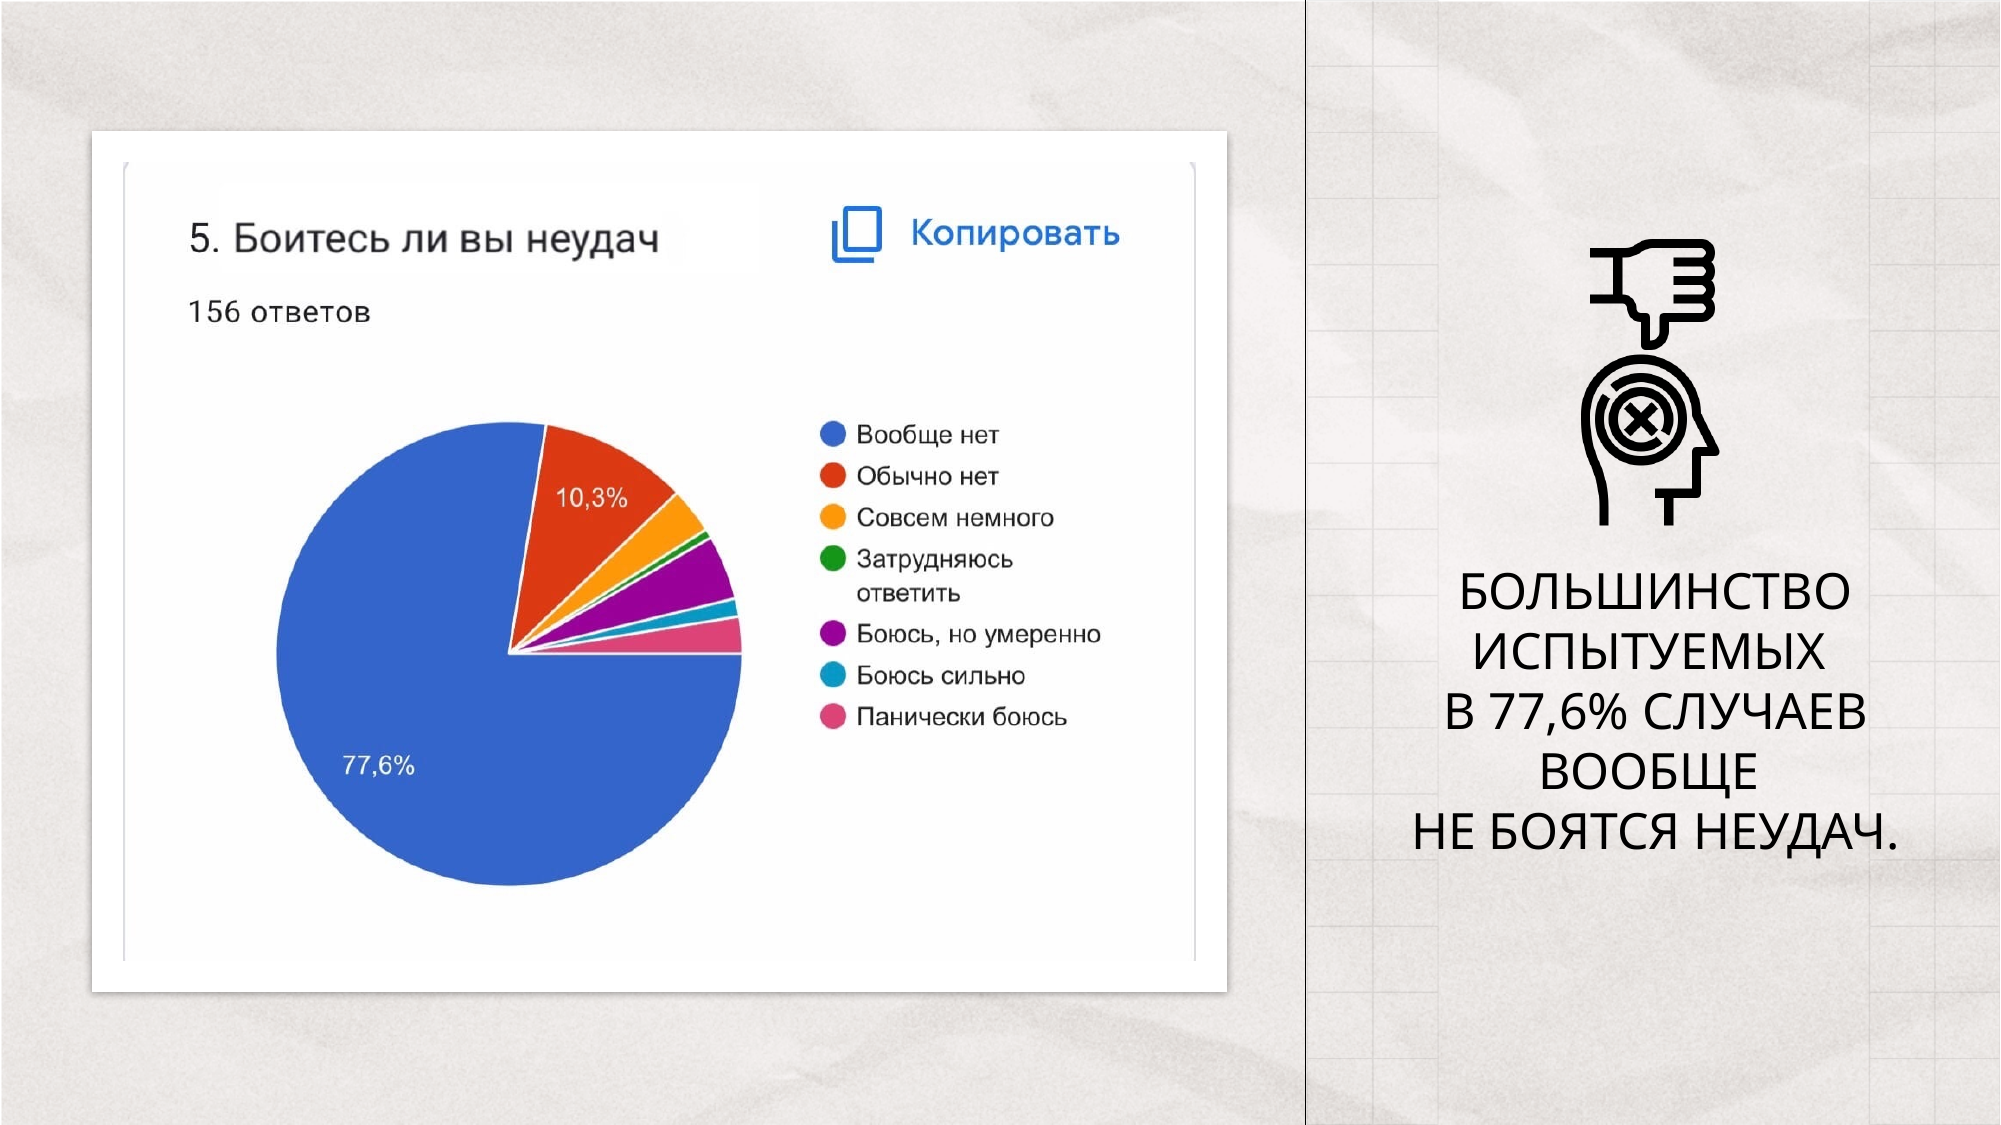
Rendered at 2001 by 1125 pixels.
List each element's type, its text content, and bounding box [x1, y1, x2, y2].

picture [3, 2, 1305, 1125]
text_box БОЛЬШИНСТВО ИСПЫТУЕМЫХ В 77,6% СЛУЧАЕВ ВООБЩЕ НЕ БОЯТСЯ НЕУДАЧ. [1357, 551, 1953, 867]
picture [1306, 0, 2000, 1125]
